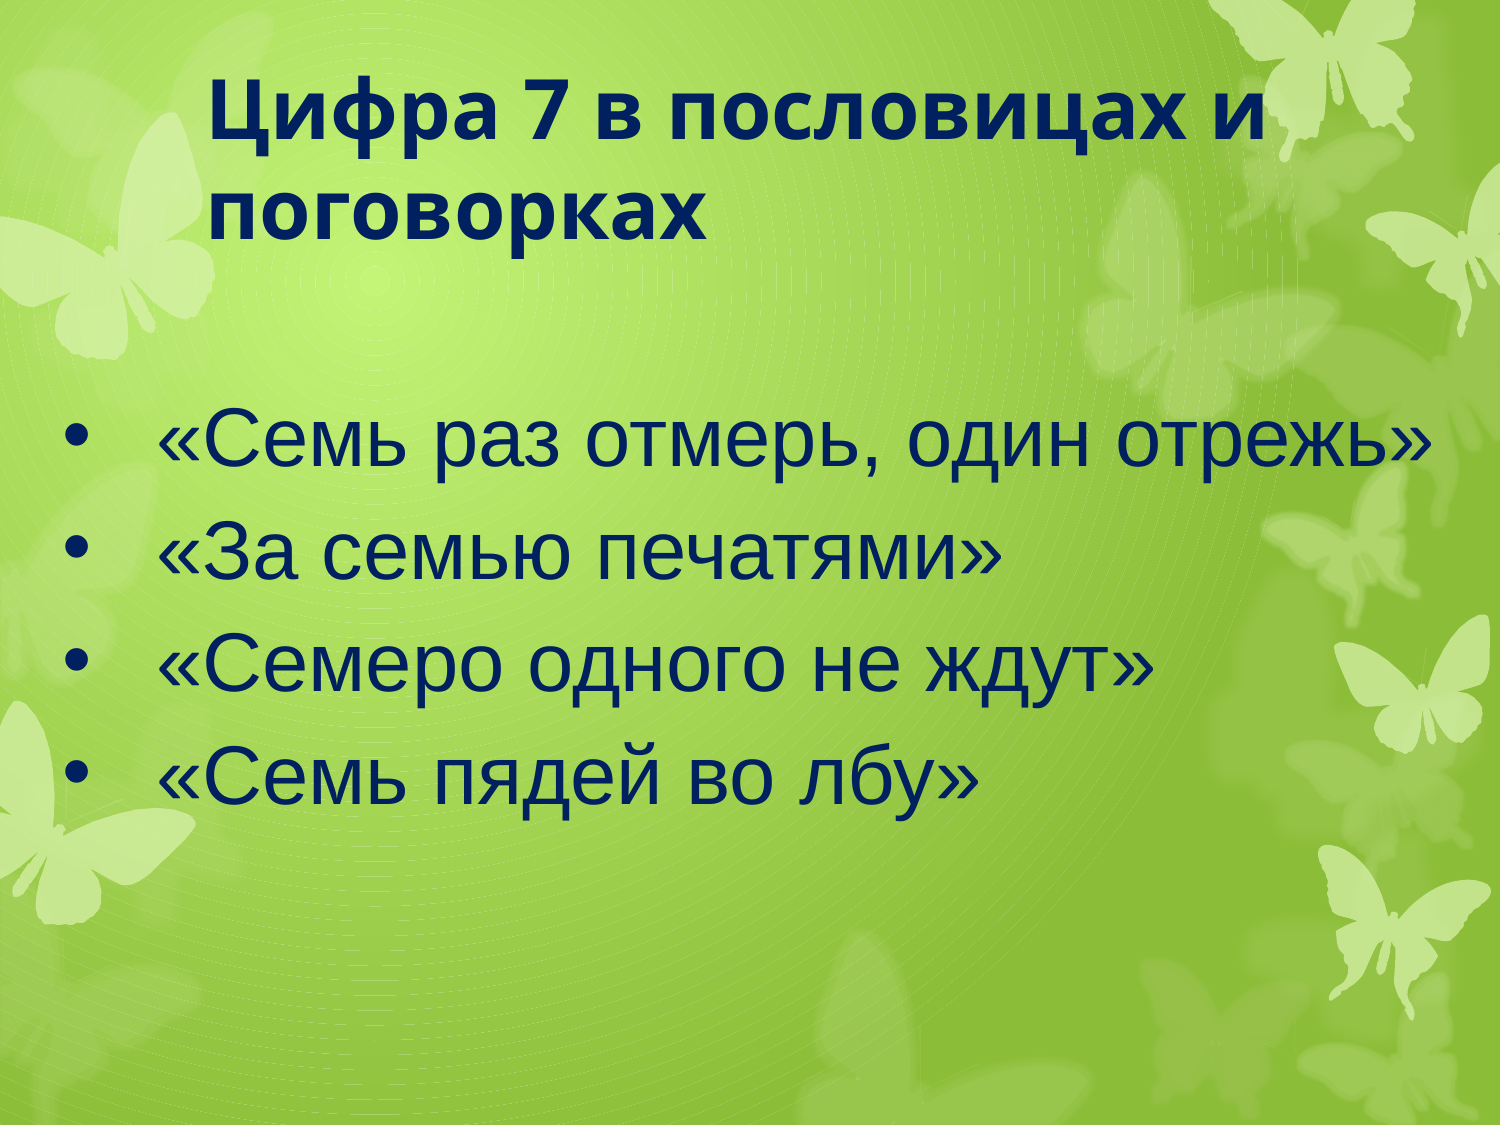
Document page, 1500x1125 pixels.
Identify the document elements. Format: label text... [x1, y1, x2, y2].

text_box «Семь раз отмерь, один отрежь» «За семью печатями» «Семеро одного не ждут» «Семь пядей во лбу» [47, 333, 1477, 984]
title Цифра 7 в пословицах и поговорках [190, 80, 1360, 232]
